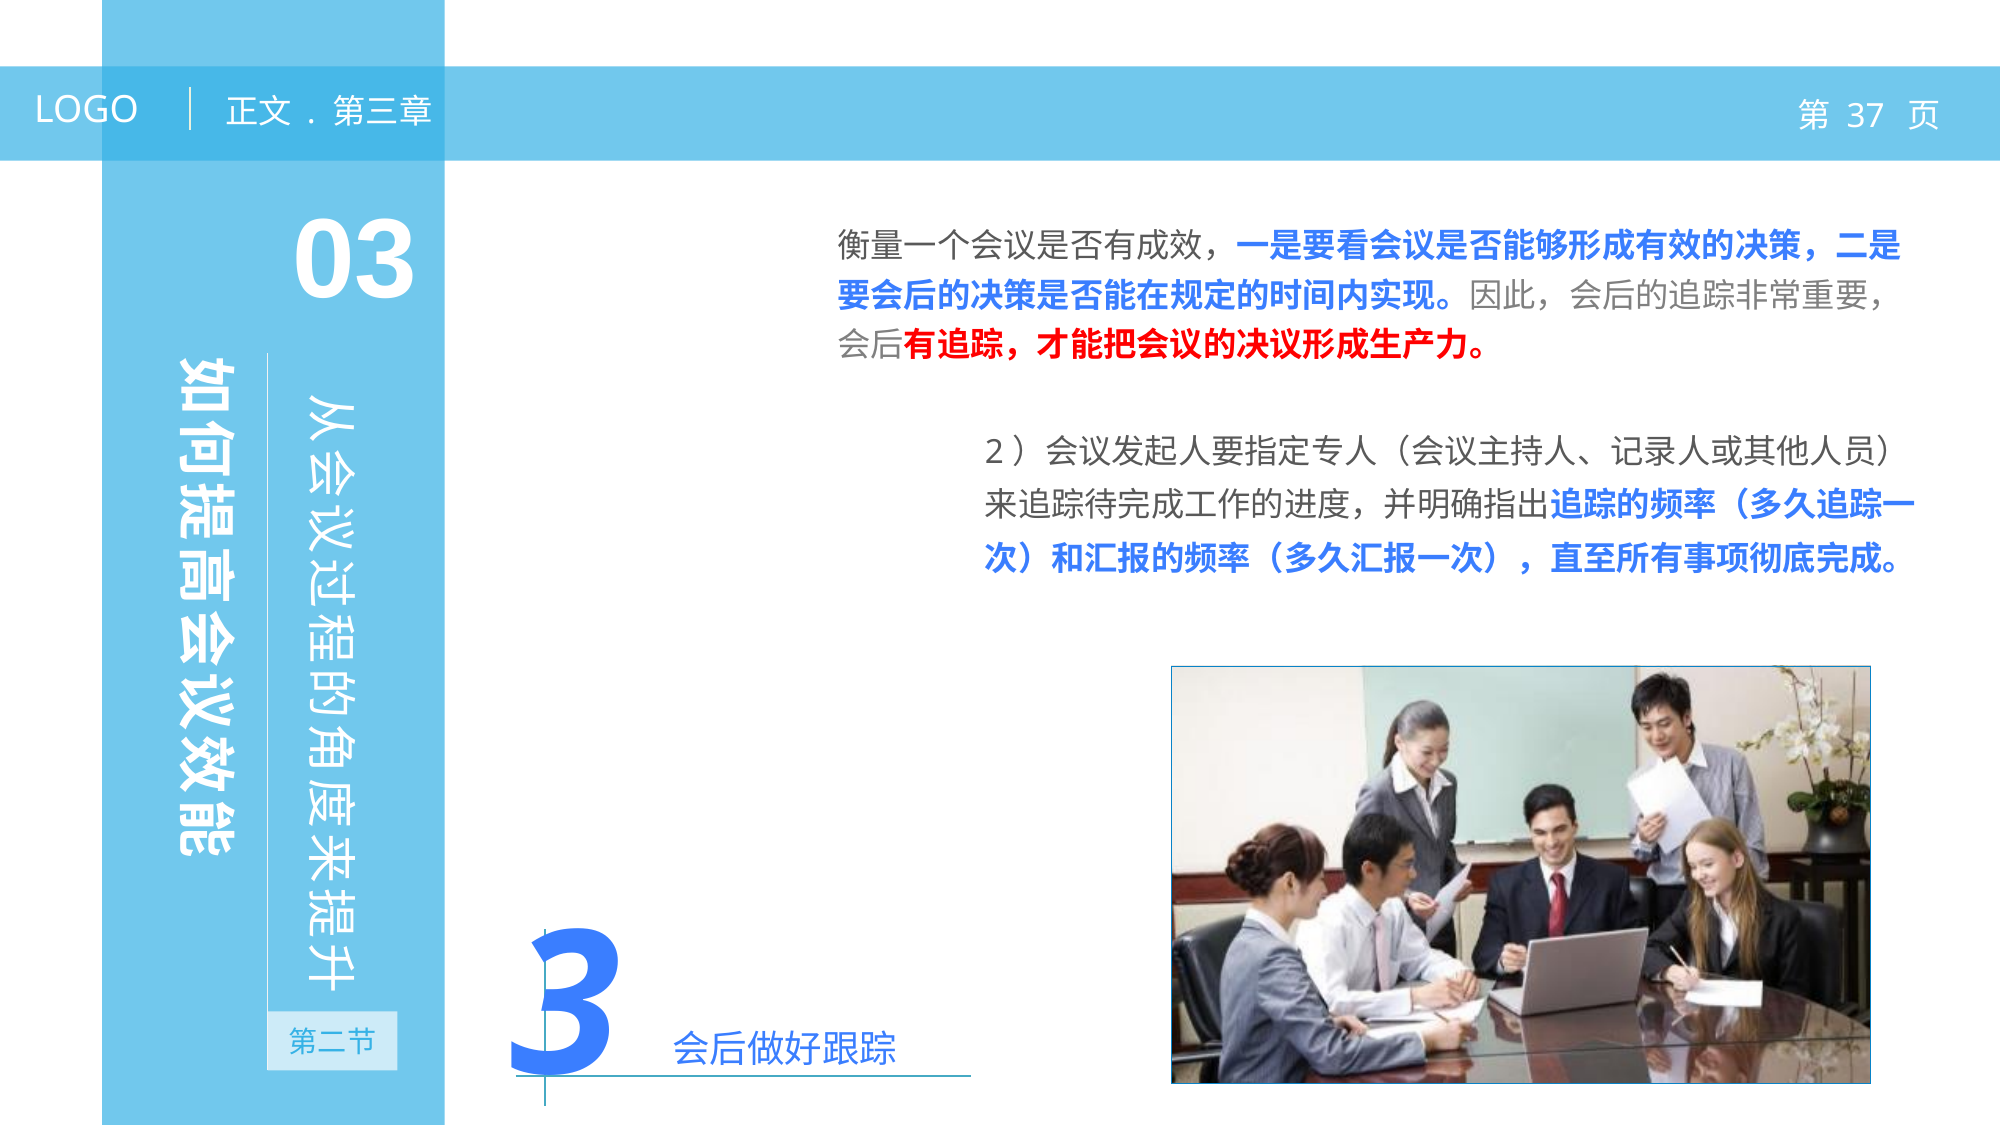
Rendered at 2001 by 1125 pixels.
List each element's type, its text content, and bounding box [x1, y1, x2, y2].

text_box 衡量一个会议是否有成效，一是要看会议是否能够形成有效的决策，二是要会后的决策是否能在规定的时间内实现。因此，会后的追踪非常重要，会后有追踪，才能把会议的决议形成生产力。 [822, 208, 1934, 371]
picture [1171, 665, 1871, 1084]
text_box 2）会议发起人要指定专人（会议主持人、记录人或其他人员）来追踪待完成工作的进度，并明确指出追踪的频率（多久追踪一次）和汇报的频率（多久汇报一次），直至所有事项彻底完成。 [970, 408, 1934, 584]
